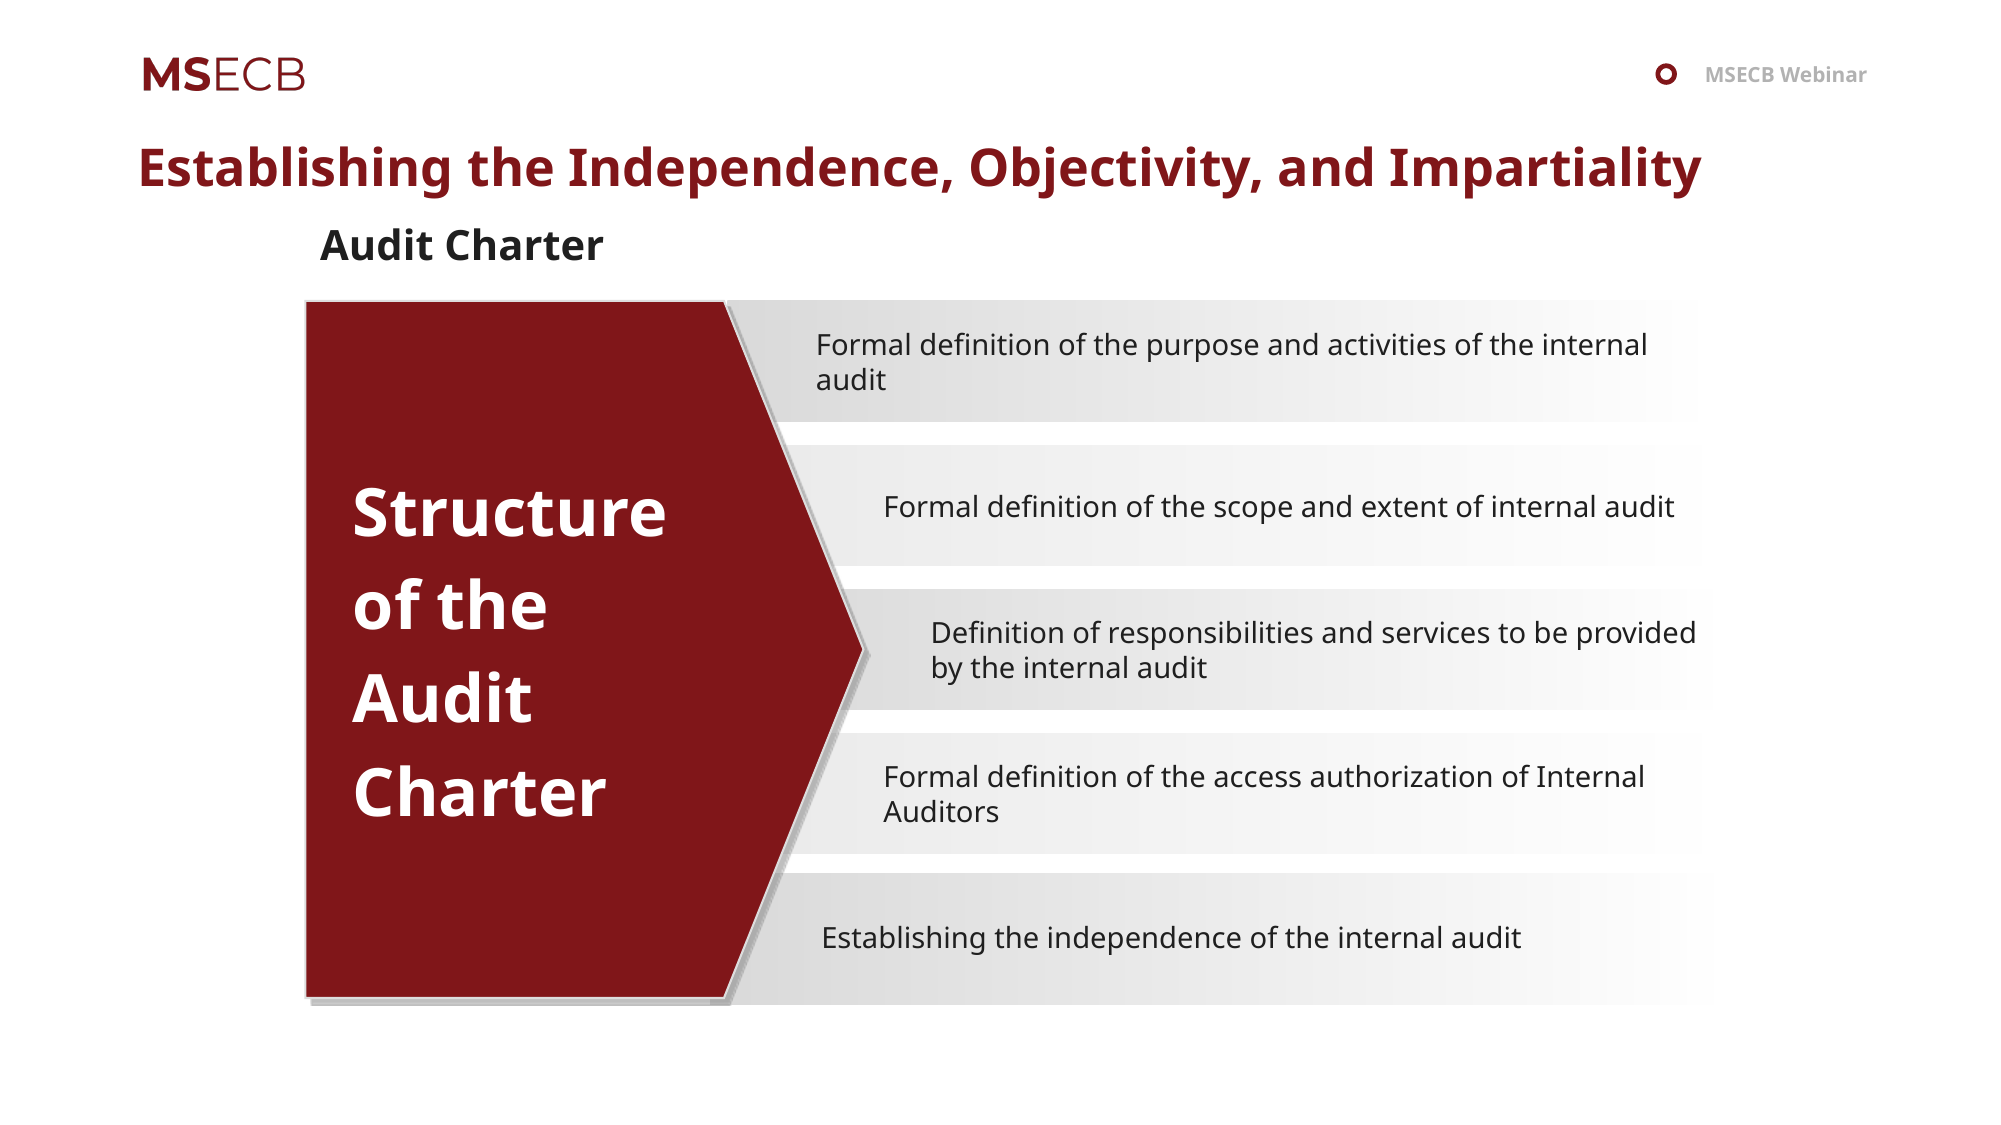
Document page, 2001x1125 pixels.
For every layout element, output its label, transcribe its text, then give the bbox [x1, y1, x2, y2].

picture [143, 57, 305, 91]
text_box Establishing the Independence, Objectivity, and Impartiality [123, 126, 1821, 204]
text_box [305, 211, 1725, 1005]
